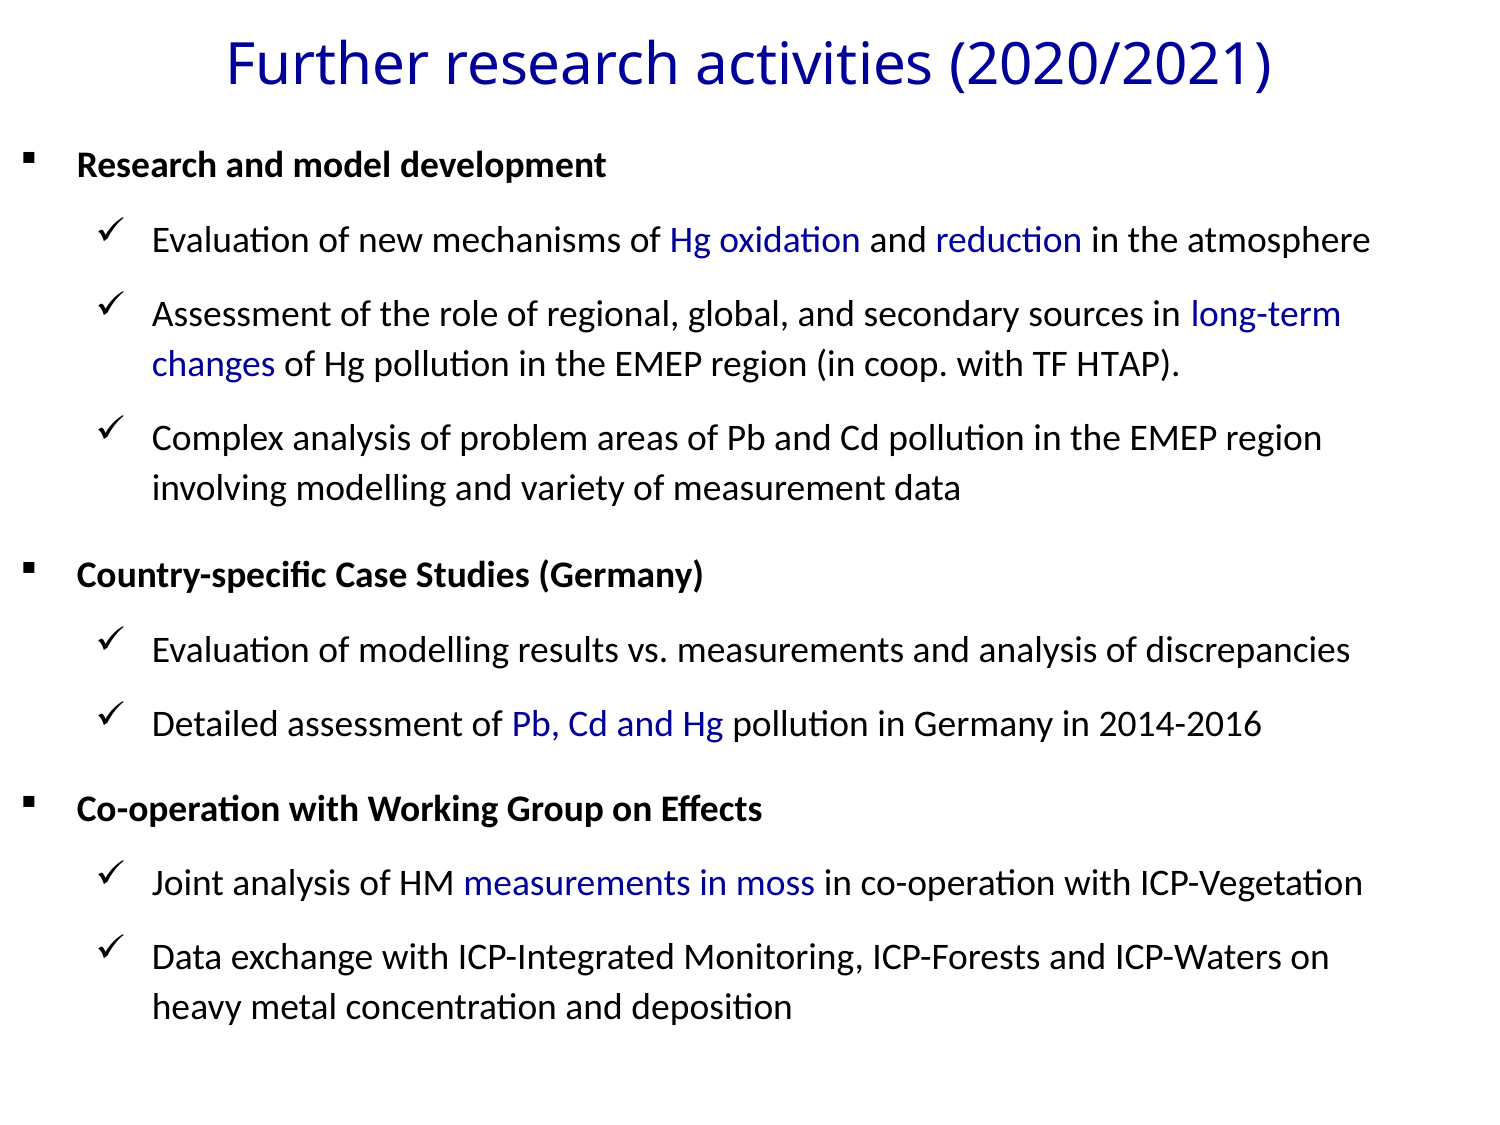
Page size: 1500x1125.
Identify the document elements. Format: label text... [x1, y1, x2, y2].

text_box Co-operation with Working Group on Effects Joint analysis of HM measurements in moss in co-operation with ICP-Vegetation Data exchange with ICP-Integrated Monitoring, ICP-Forests and ICP-Waters on heavy metal concentration and deposition [5, 771, 1436, 1035]
text_box Research and model development Evaluation of new mechanisms of Hg oxidation and reduction in the atmosphere Assessment of the role of regional, global, and secondary sources in long-term changes of Hg pollution in the EMEP region (in coop. with TF HTAP). Complex analysis of problem areas of Pb and Cd pollution in the EMEP region involving modelling and variety of measurement data [5, 128, 1436, 515]
text_box Further research activities (2020/2021) [210, 19, 1287, 104]
text_box Country-specific Case Studies (Germany) Evaluation of modelling results vs. measurements and analysis of discrepancies Detailed assessment of Pb, Cd and Hg pollution in Germany in 2014-2016 [5, 538, 1436, 752]
